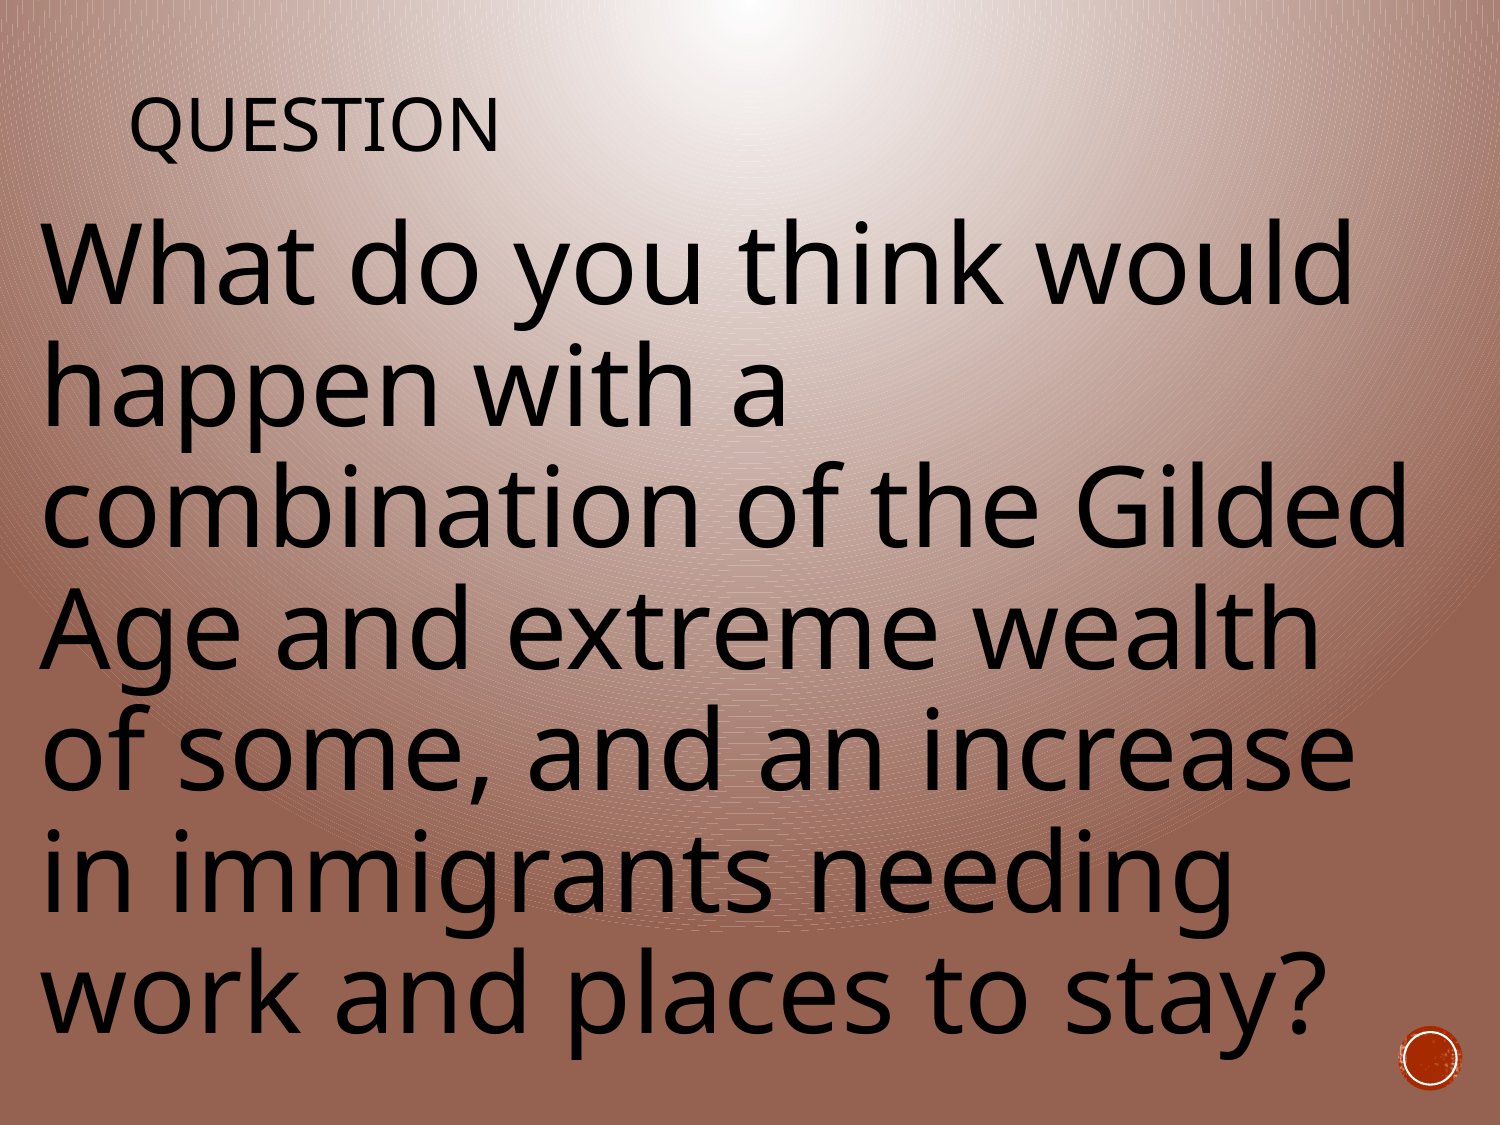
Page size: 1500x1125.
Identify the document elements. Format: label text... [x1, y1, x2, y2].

title Question [112, 79, 1388, 175]
list What do you think would happen with a combination of the Gilded Age and extreme wealth of some, and an increase in immigrants needing work and places to stay? [24, 200, 1463, 1075]
